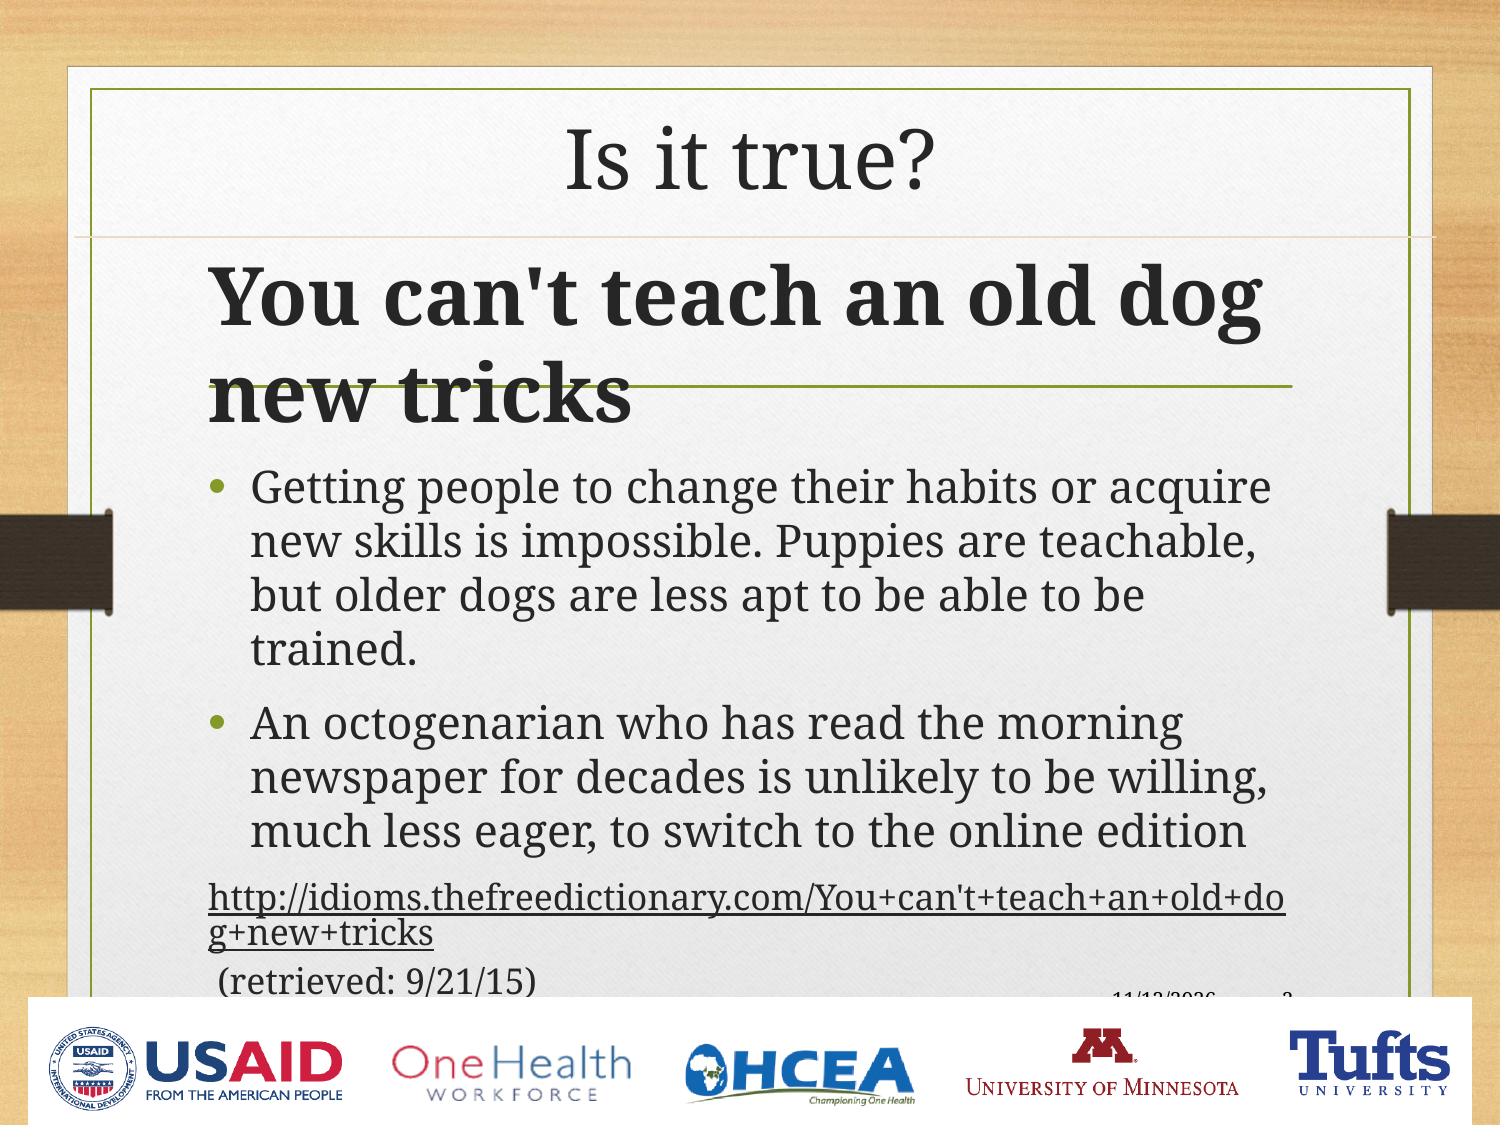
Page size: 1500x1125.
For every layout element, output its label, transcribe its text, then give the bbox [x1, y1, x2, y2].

list You can't teach an old dog new tricks Getting people to change their habits or acquire new skills is impossible. Puppies are teachable, but older dogs are less apt to be able to be trained. An octogenarian who has read the morning newspaper for decades is unlikely to be willing, much less eager, to switch to the online edition http://idioms.thefreedictionary.com/You+can't+teach+an+old+dog+new+tricks (retrieved: 9/21/15) [193, 237, 1309, 974]
picture [0, 0, 1500, 1125]
title Is it true? [193, 75, 1309, 237]
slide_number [1042, 977, 1232, 997]
slide_number 2 [1243, 977, 1309, 997]
